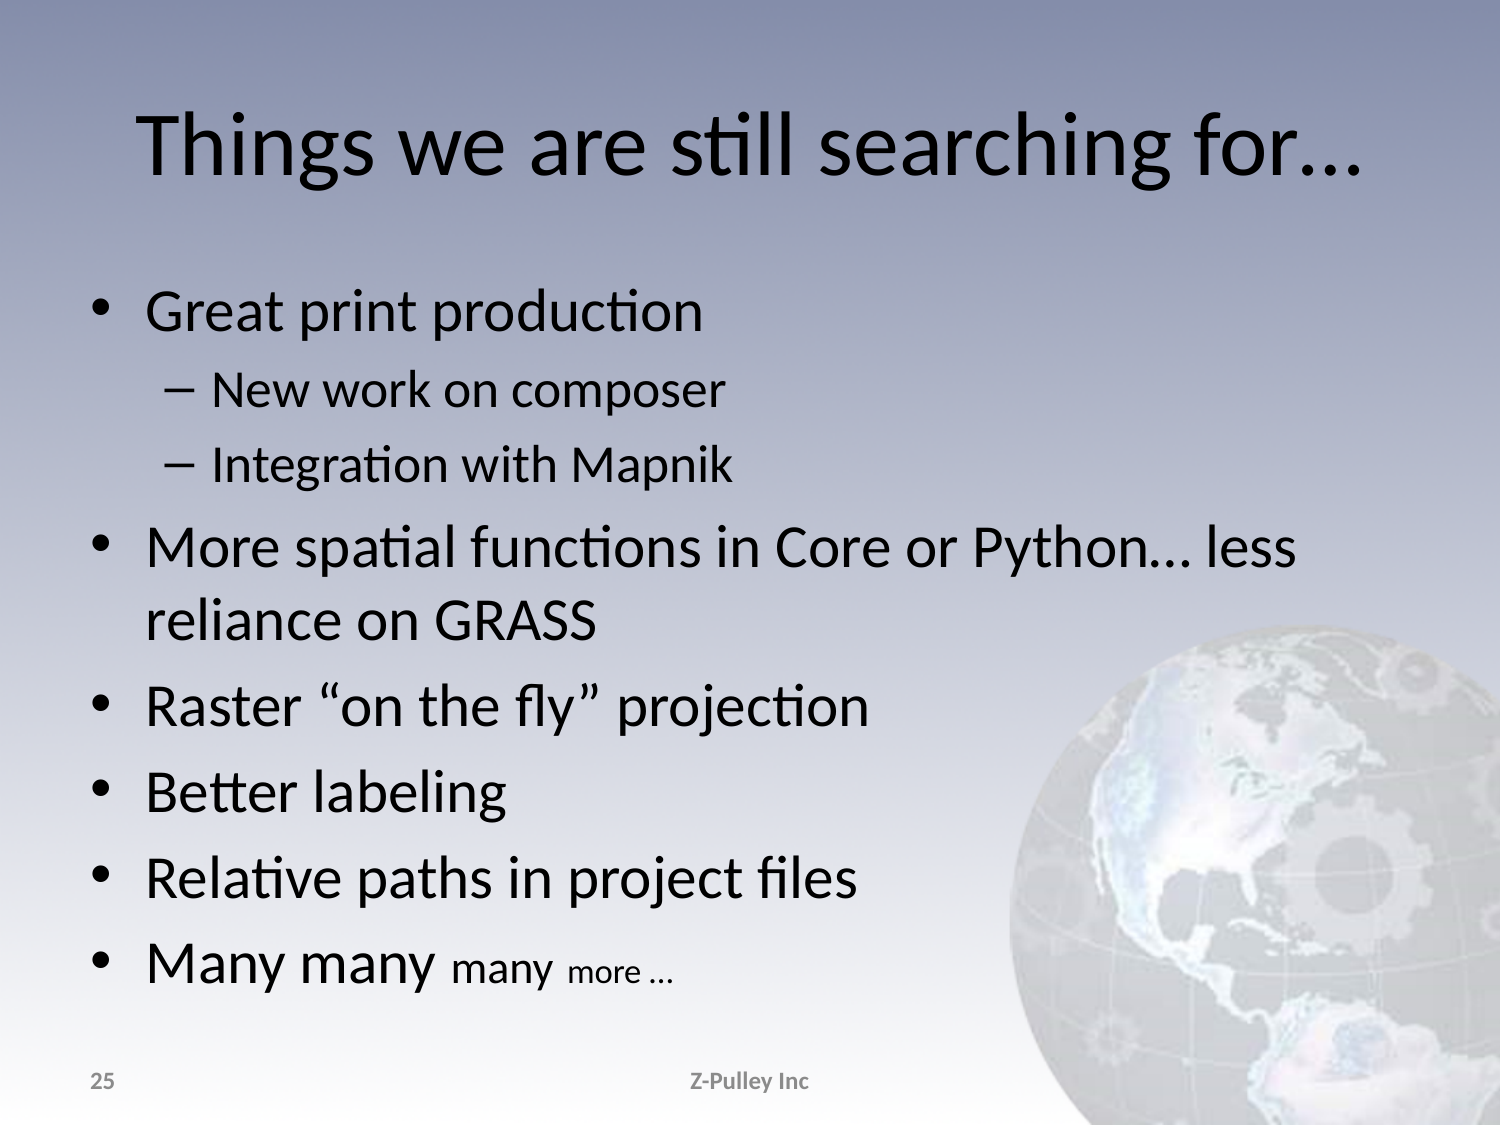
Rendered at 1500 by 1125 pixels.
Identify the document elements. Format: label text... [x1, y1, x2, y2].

list Great print production New work on composer Integration with Mapnik More spatial functions in Core or Python… less reliance on GRASS Raster “on the fly” projection Better labeling Relative paths in project files Many many many more … [75, 262, 1425, 1005]
picture [0, 0, 1500, 1125]
slide_number 25 [75, 1050, 425, 1110]
title Things we are still searching for… [75, 45, 1425, 233]
footer Z-Pulley Inc [512, 1050, 988, 1110]
